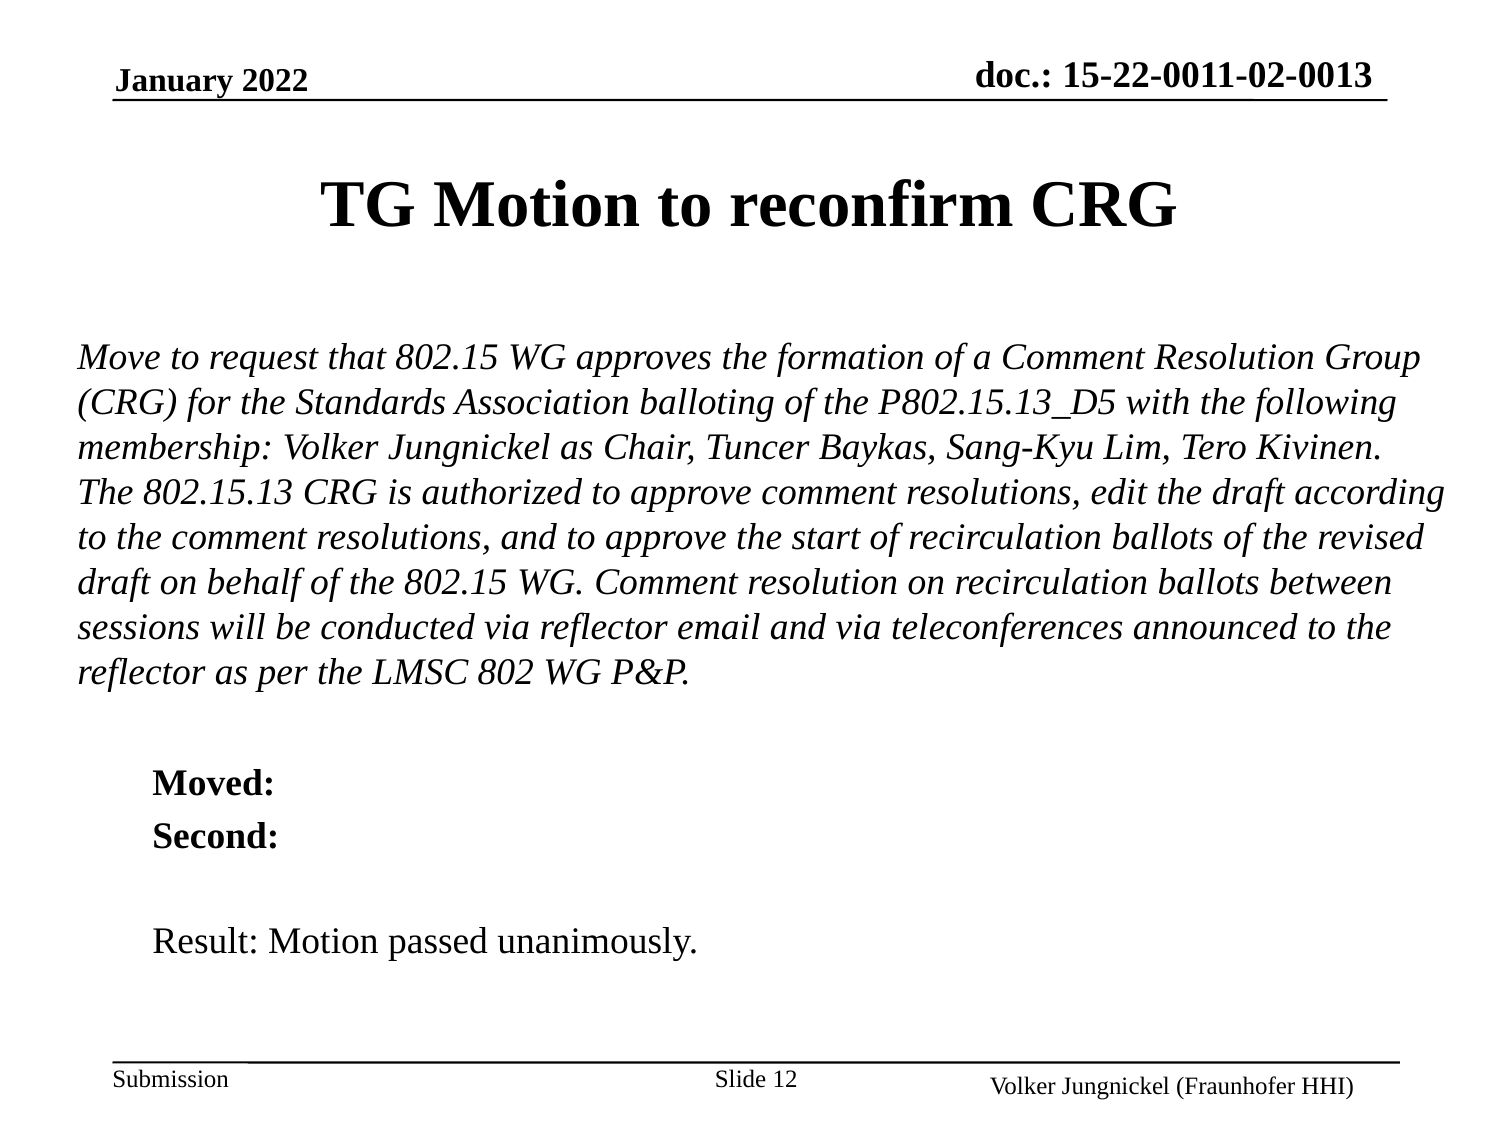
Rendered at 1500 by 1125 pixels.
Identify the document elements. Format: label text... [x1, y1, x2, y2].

list Move to request that 802.15 WG approves the formation of a Comment Resolution Group (CRG) for the Standards Association balloting of the P802.15.13_D5 with the following membership: Volker Jungnickel as Chair, Tuncer Baykas, Sang-Kyu Lim, Tero Kivinen. The 802.15.13 CRG is authorized to approve comment resolutions, edit the draft according to the comment resolutions, and to approve the start of recirculation ballots of the revised draft on behalf of the 802.15 WG. Comment resolution on recirculation ballots between sessions will be conducted via reflector email and via teleconferences announced to the reflector as per the LMSC 802 WG P&P. Moved: Second: Result: Motion passed unanimously. [62, 324, 1463, 700]
slide_number Slide 12 [711, 1061, 801, 1093]
title TG Motion to reconfirm CRG [112, 112, 1388, 288]
footer Volker Jungnickel (Fraunhofer HHI) [975, 1062, 1402, 1100]
